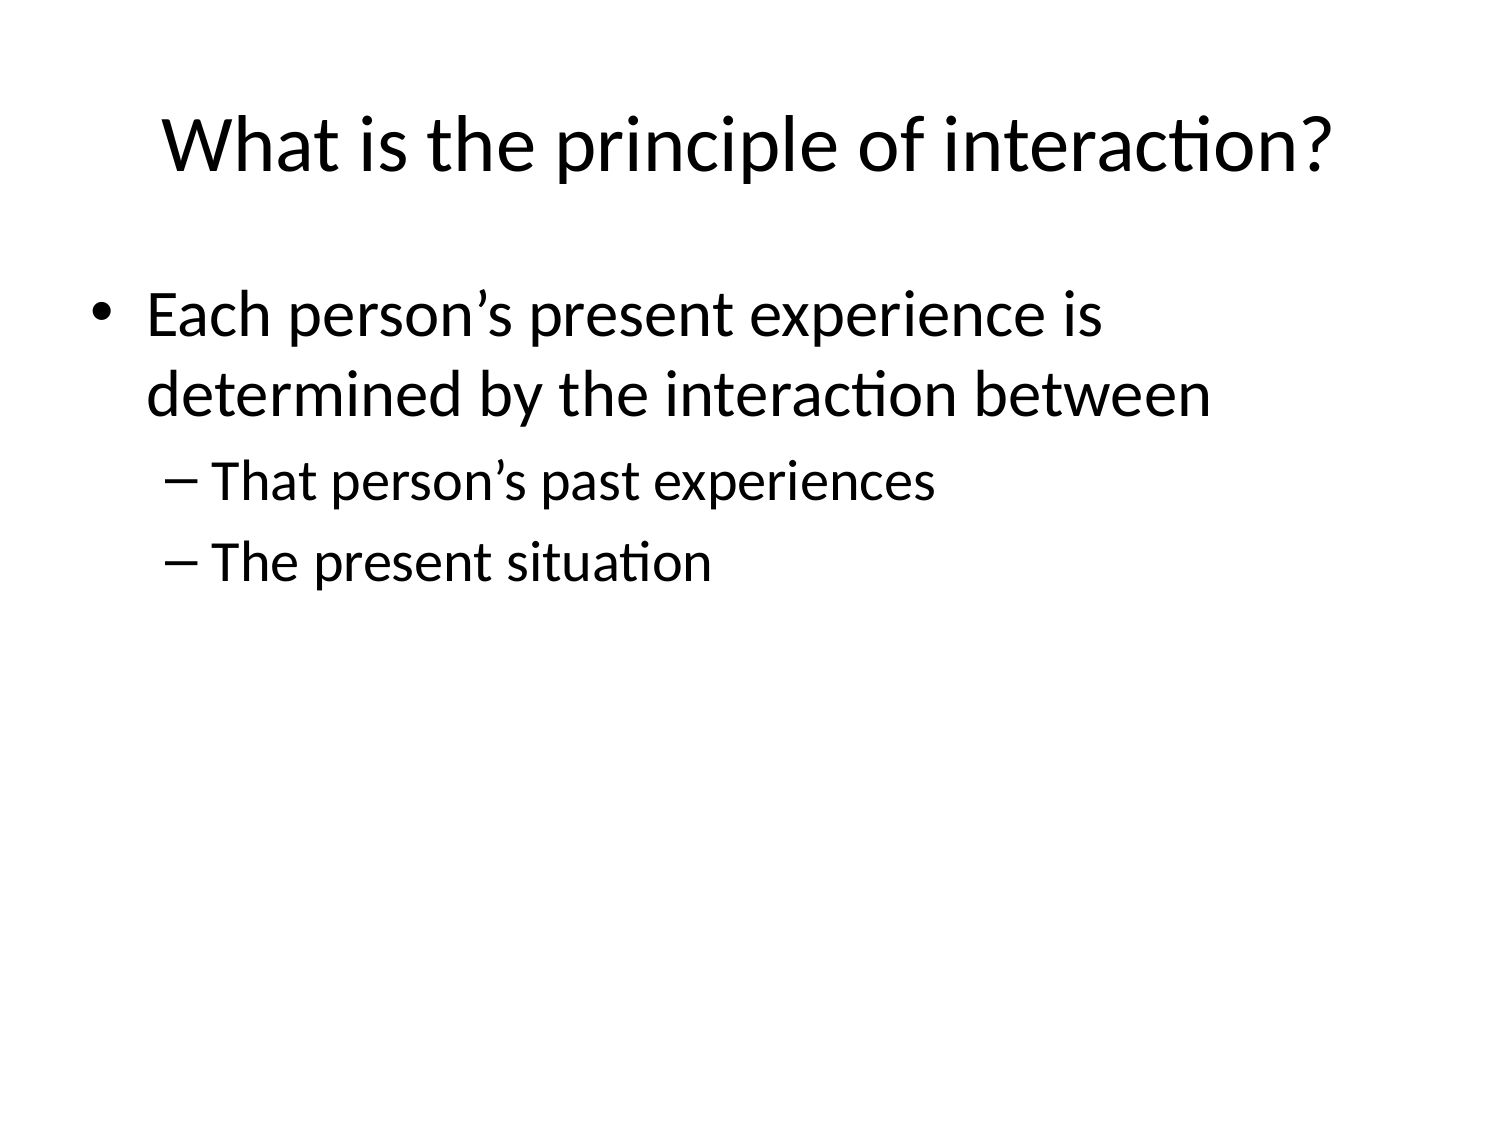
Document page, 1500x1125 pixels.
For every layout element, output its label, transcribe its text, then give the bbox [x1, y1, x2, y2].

title What is the principle of interaction? [75, 45, 1425, 233]
list Each person’s present experience is determined by the interaction between That person’s past experiences The present situation [75, 262, 1425, 1005]
